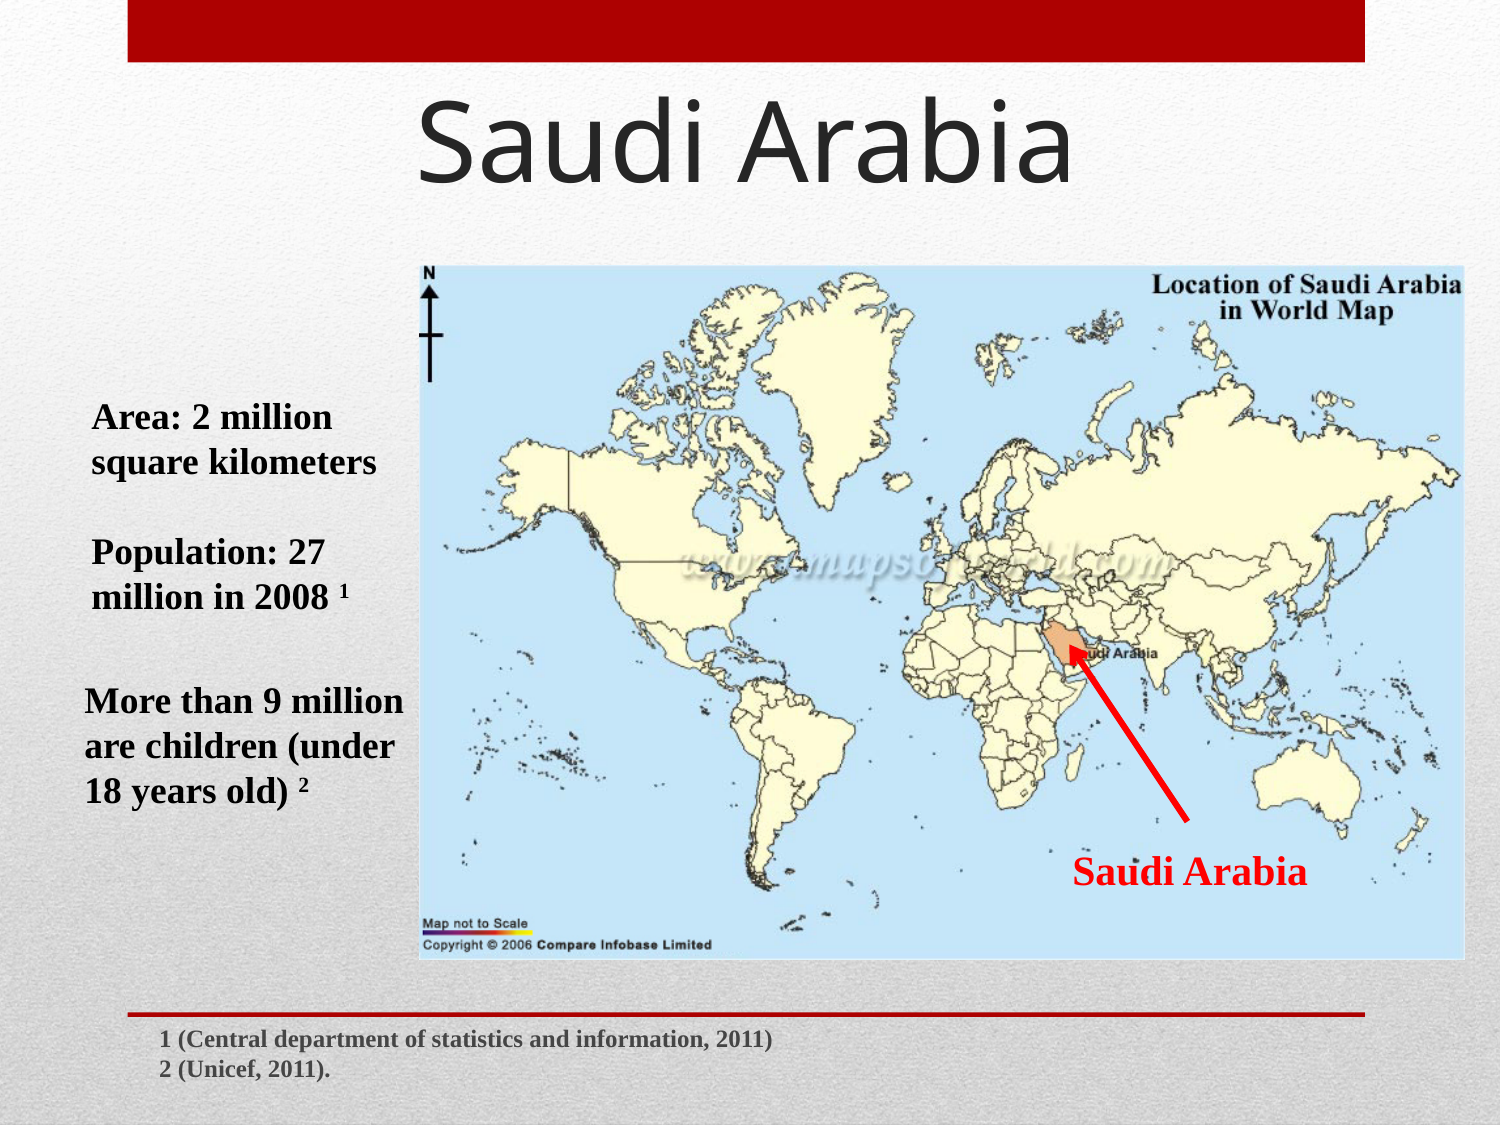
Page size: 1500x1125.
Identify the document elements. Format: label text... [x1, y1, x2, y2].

title Saudi Arabia [130, 9, 1363, 213]
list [418, 264, 1466, 961]
text_box More than 9 million are children (under 18 years old) 2 [69, 668, 413, 819]
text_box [1068, 643, 1189, 823]
text_box Area: 2 million square kilometers Population: 27 million in 2008 1 [76, 385, 405, 625]
footer 1 (Central department of statistics and information, 2011) 2 (Unicef, 2011). [144, 1022, 1057, 1083]
